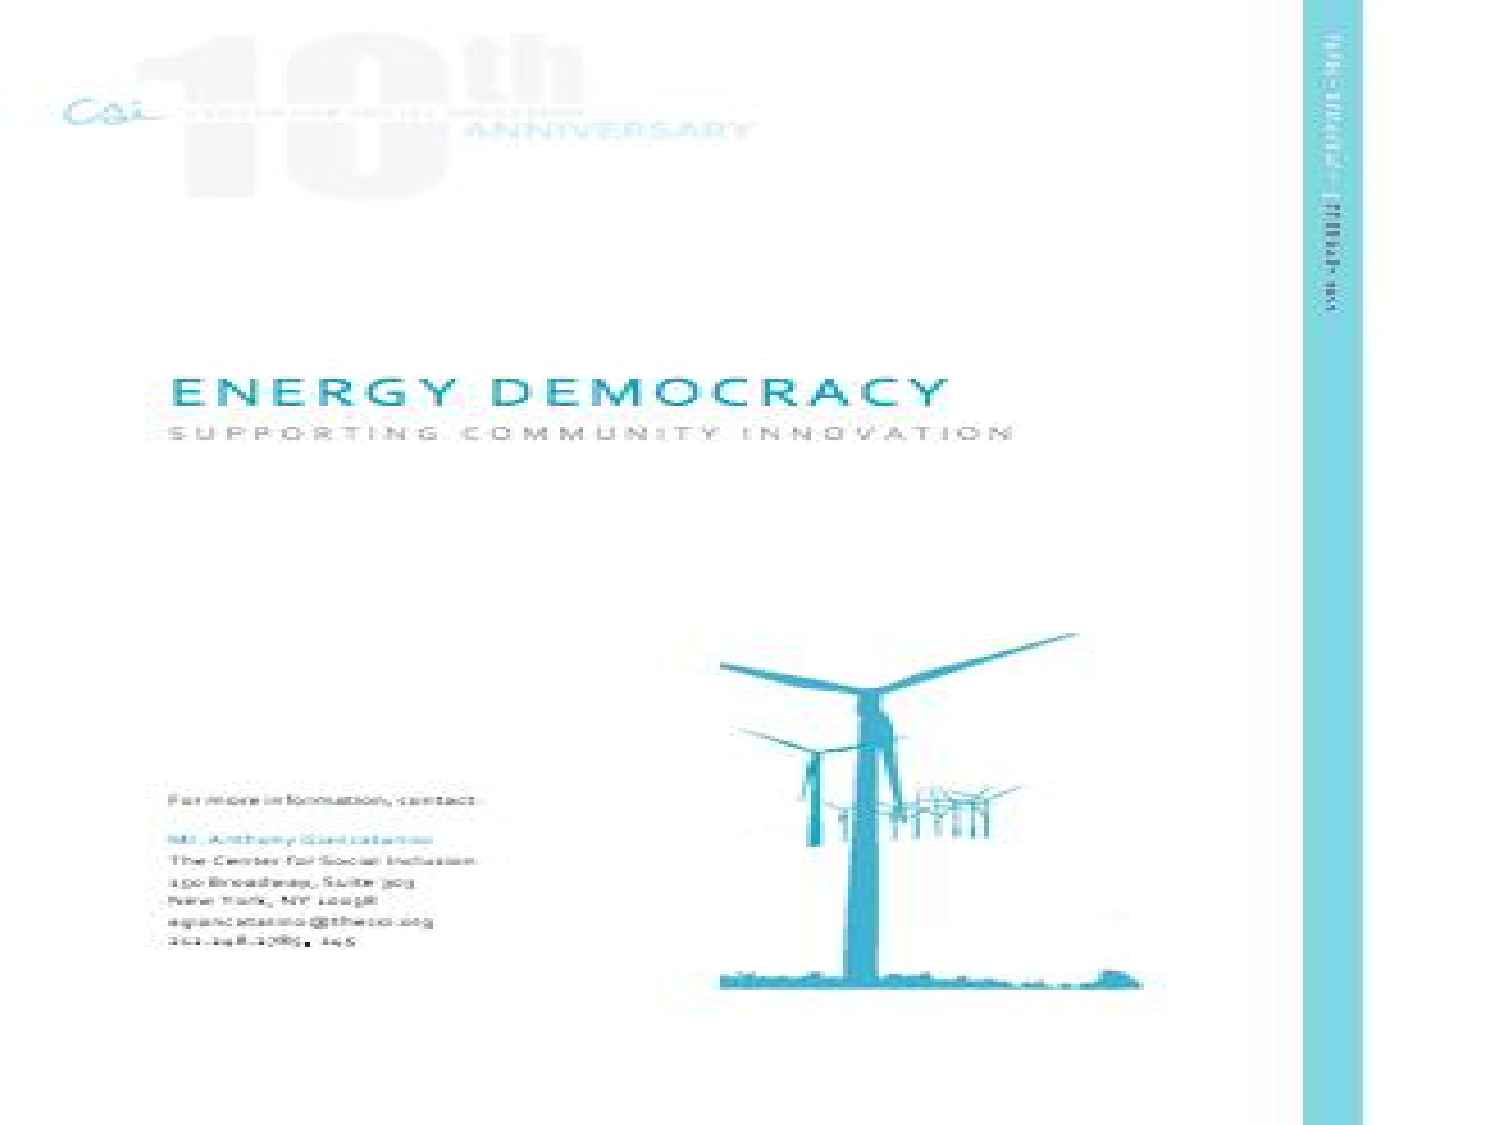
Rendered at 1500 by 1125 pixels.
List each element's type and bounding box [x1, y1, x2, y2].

list [0, 0, 1500, 1125]
